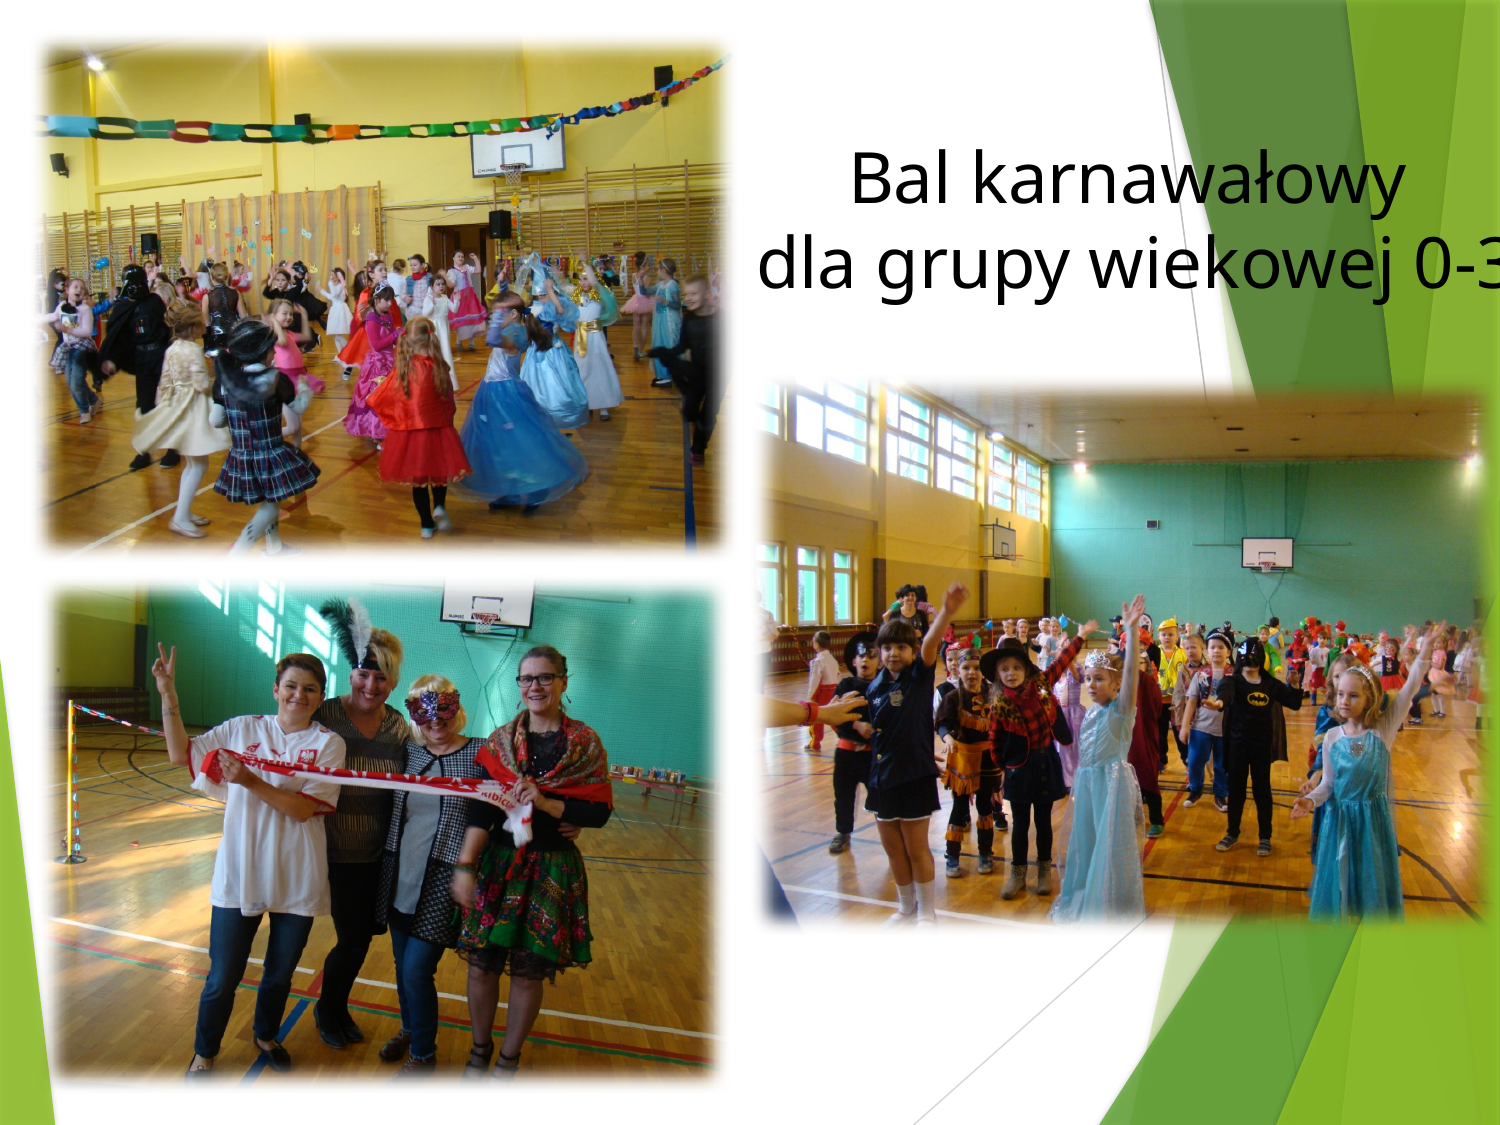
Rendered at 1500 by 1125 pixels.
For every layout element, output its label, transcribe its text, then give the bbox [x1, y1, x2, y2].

title Bal karnawałowy dla grupy wiekowej 0-3 [743, 125, 1500, 343]
picture [28, 30, 739, 563]
picture [749, 372, 1500, 937]
picture [36, 573, 731, 1095]
